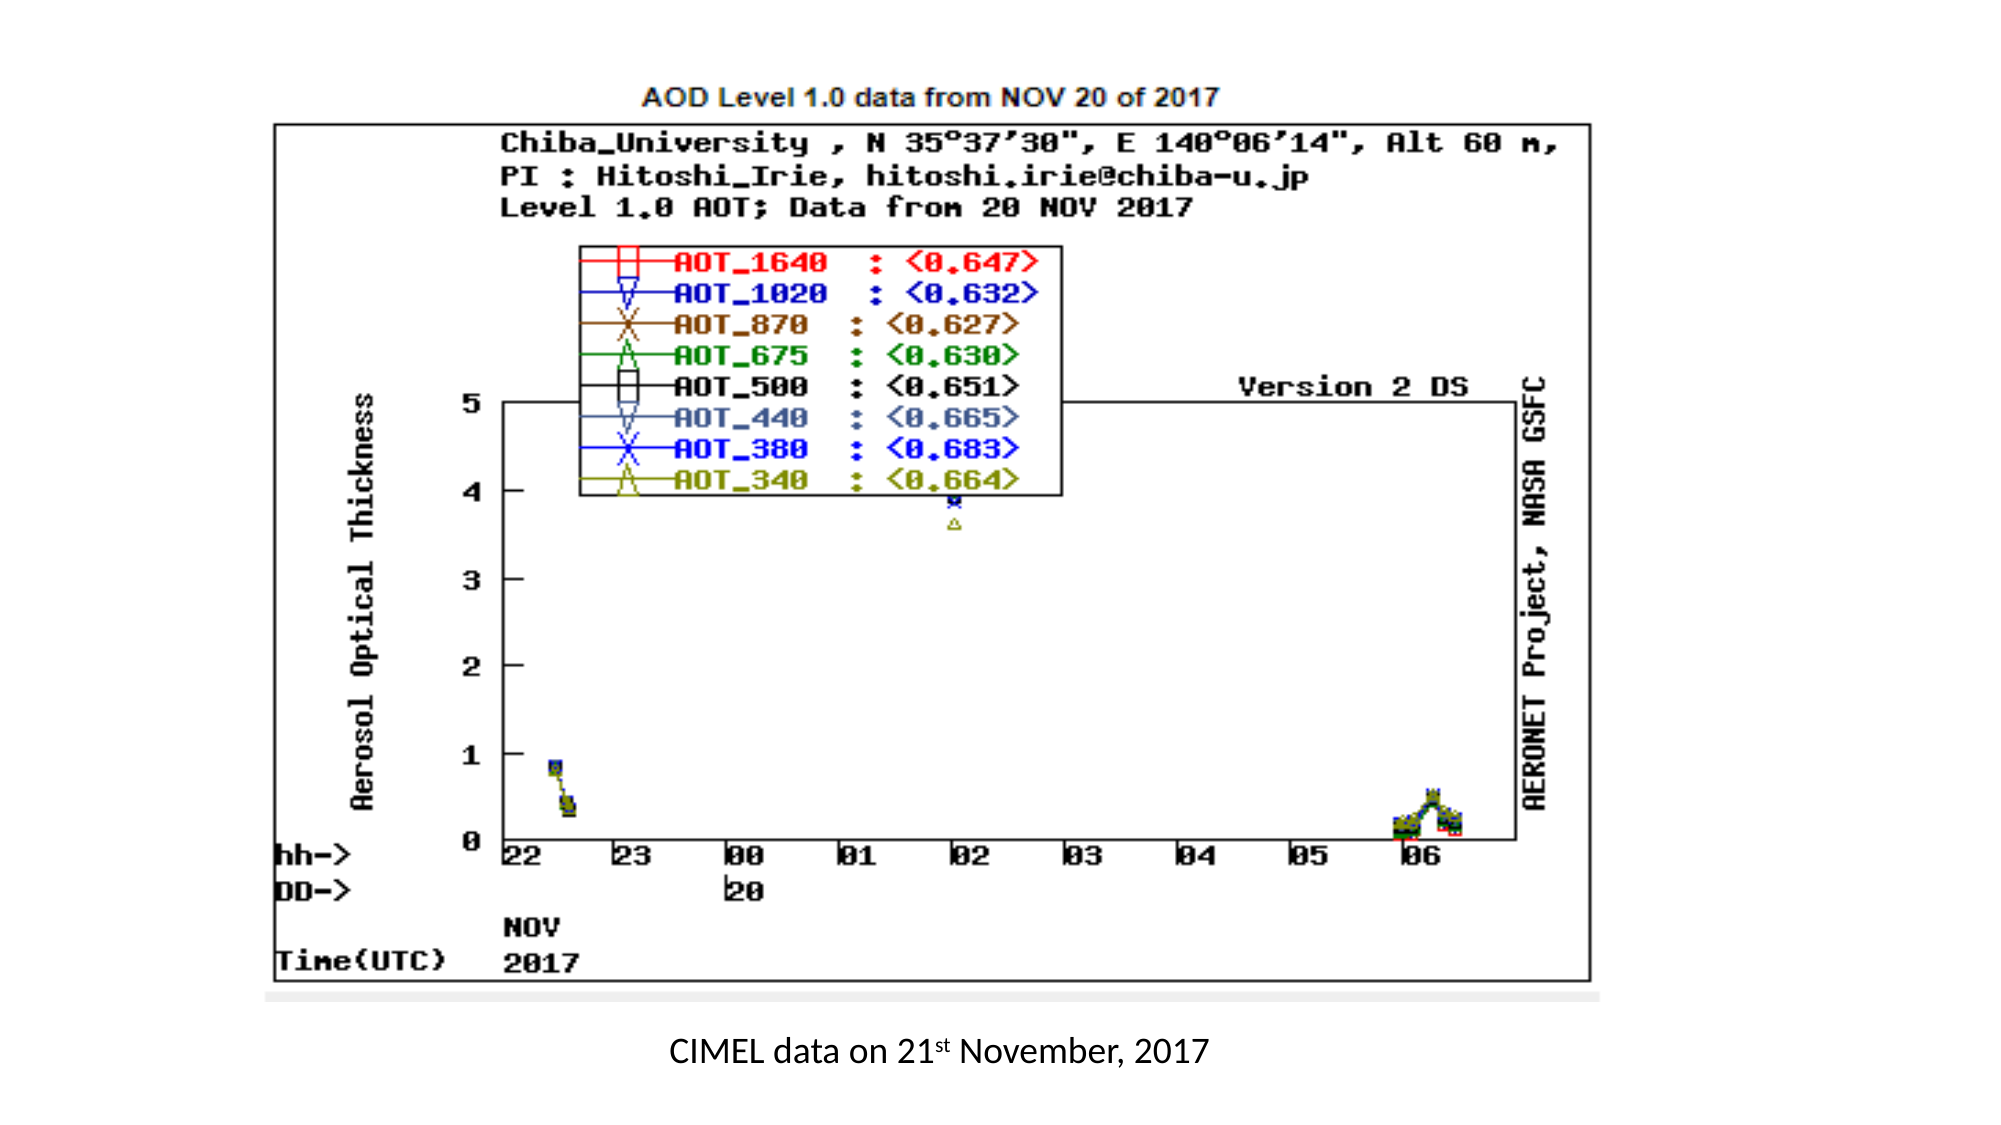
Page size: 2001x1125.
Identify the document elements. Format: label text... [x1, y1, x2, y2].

picture [255, 69, 1606, 1002]
text_box CIMEL data on 21st November, 2017 [654, 1018, 1534, 1124]
